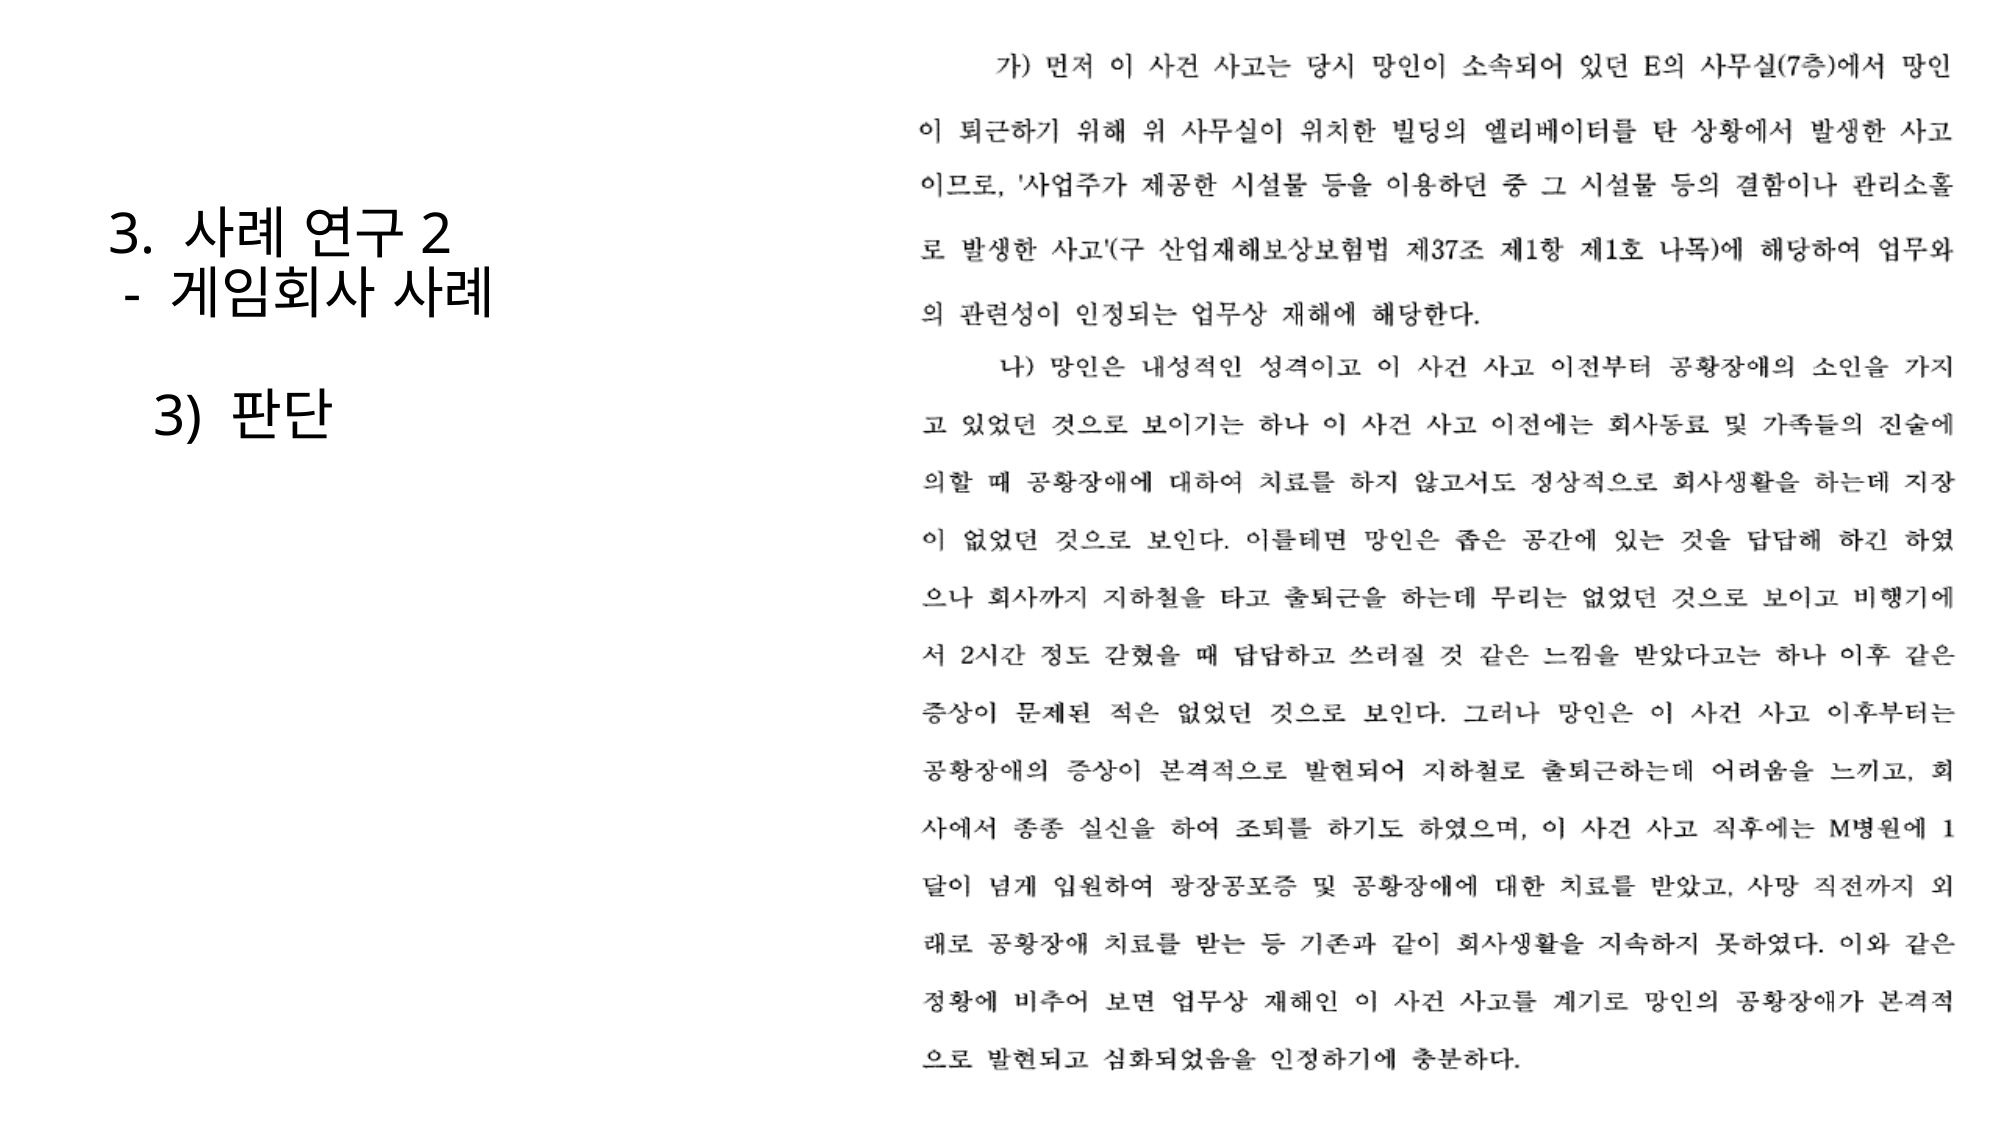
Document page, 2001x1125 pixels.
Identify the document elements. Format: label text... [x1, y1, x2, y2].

picture [904, 35, 1970, 1090]
title 3. 사례 연구2 - 게임회사 사례 3) 판단 [93, 121, 846, 523]
